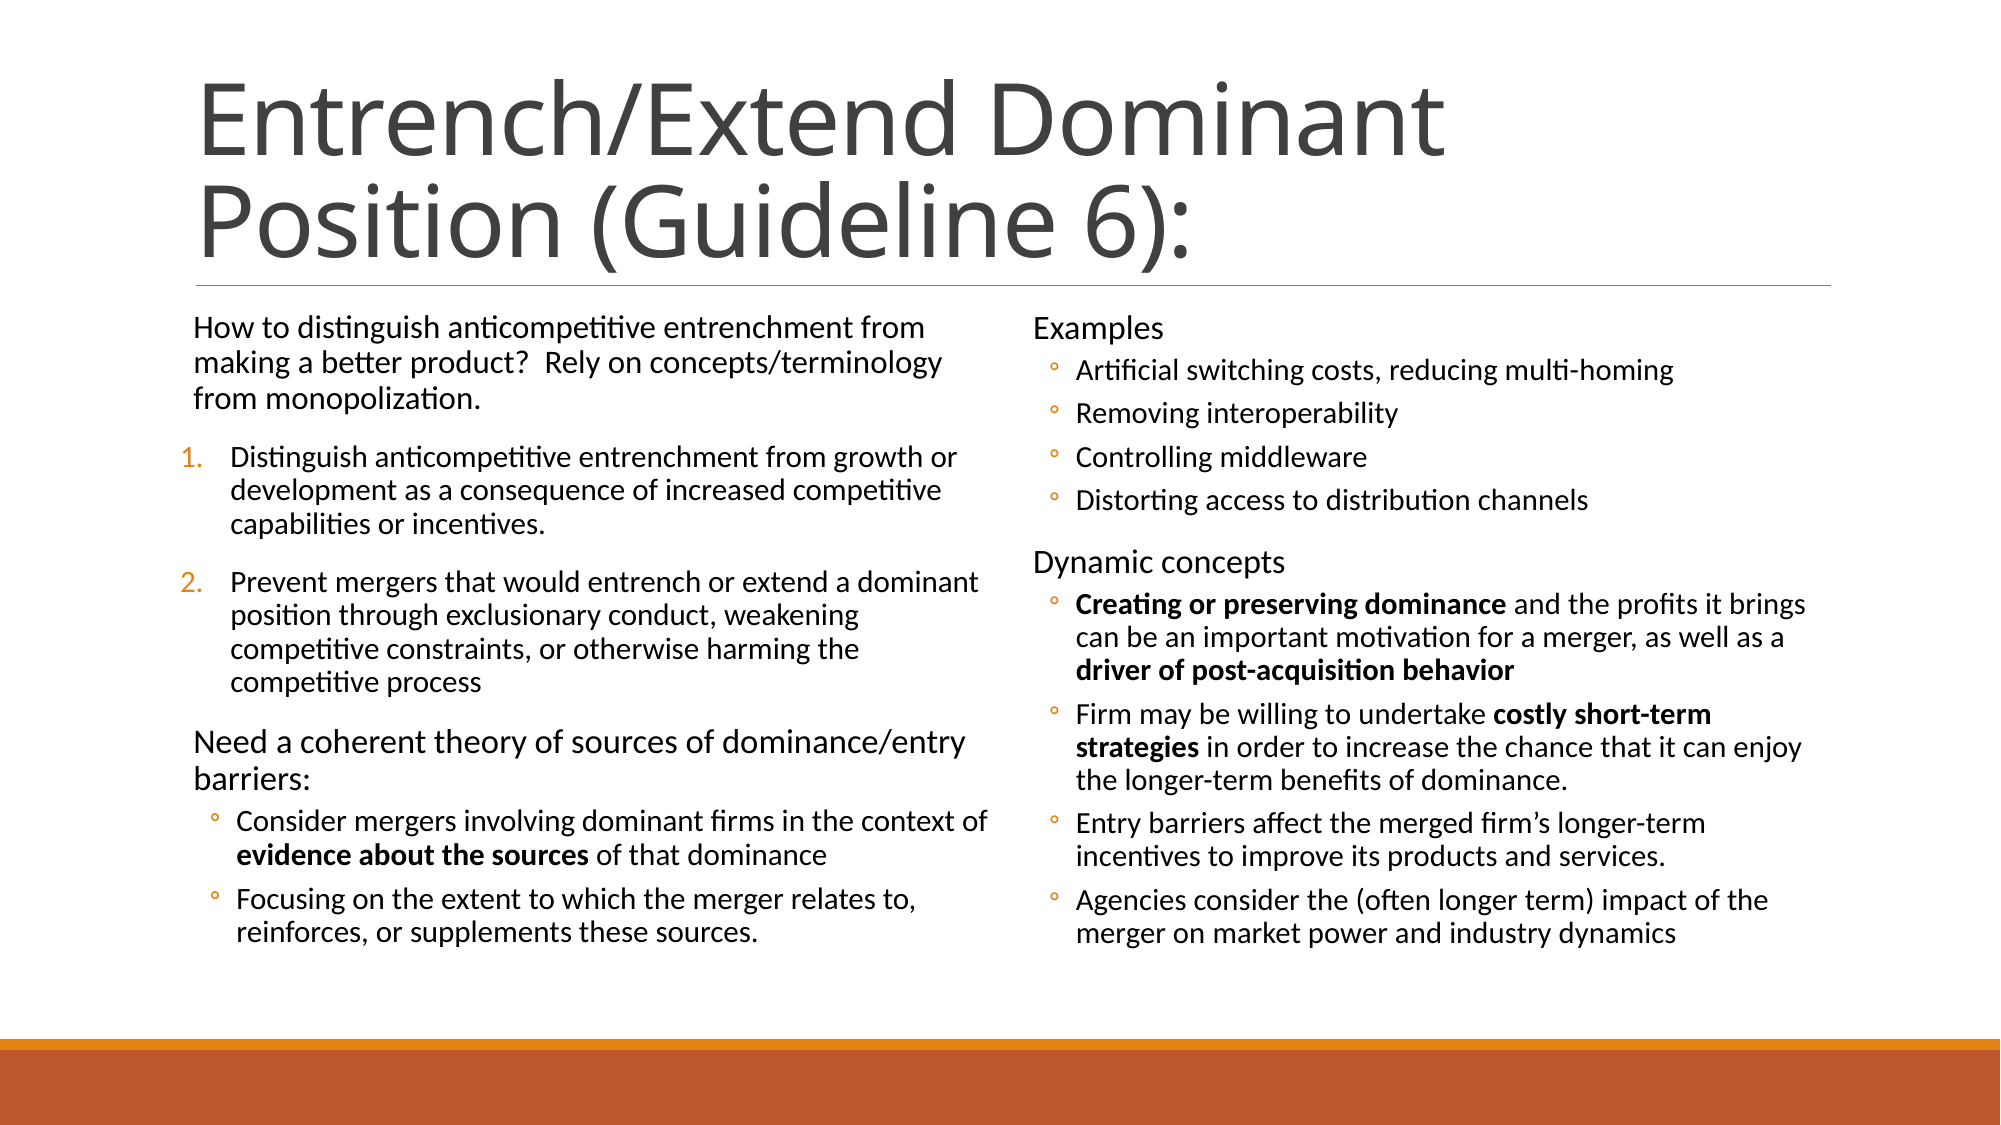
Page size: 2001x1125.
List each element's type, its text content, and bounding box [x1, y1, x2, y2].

list How to distinguish anticompetitive entrenchment from making a better product? Rely on concepts/terminology from monopolization. Distinguish anticompetitive entrenchment from growth or development as a consequence of increased competitive capabilities or incentives. Prevent mergers that would entrench or extend a dominant position through exclusionary conduct, weakening competitive constraints, or otherwise harming the competitive process Need a coherent theory of sources of dominance/entry barriers: Consider mergers involving dominant firms in the context of evidence about the sources of that dominance Focusing on the extent to which the merger relates to, reinforces, or supplements these sources. [180, 302, 990, 963]
list Examples Artificial switching costs, reducing multi-homing Removing interoperability Controlling middleware Distorting access to distribution channels Dynamic concepts Creating or preserving dominance and the profits it brings can be an important motivation for a merger, as well as a driver of post-acquisition behavior Firm may be willing to undertake costly short-term strategies in order to increase the chance that it can enjoy the longer-term benefits of dominance. Entry barriers affect the merged firm’s longer-term incentives to improve its products and services. Agencies consider the (often longer term) impact of the merger on market power and industry dynamics [1020, 302, 1830, 963]
title Entrench/Extend Dominant Position (Guideline 6): [180, 47, 1830, 285]
